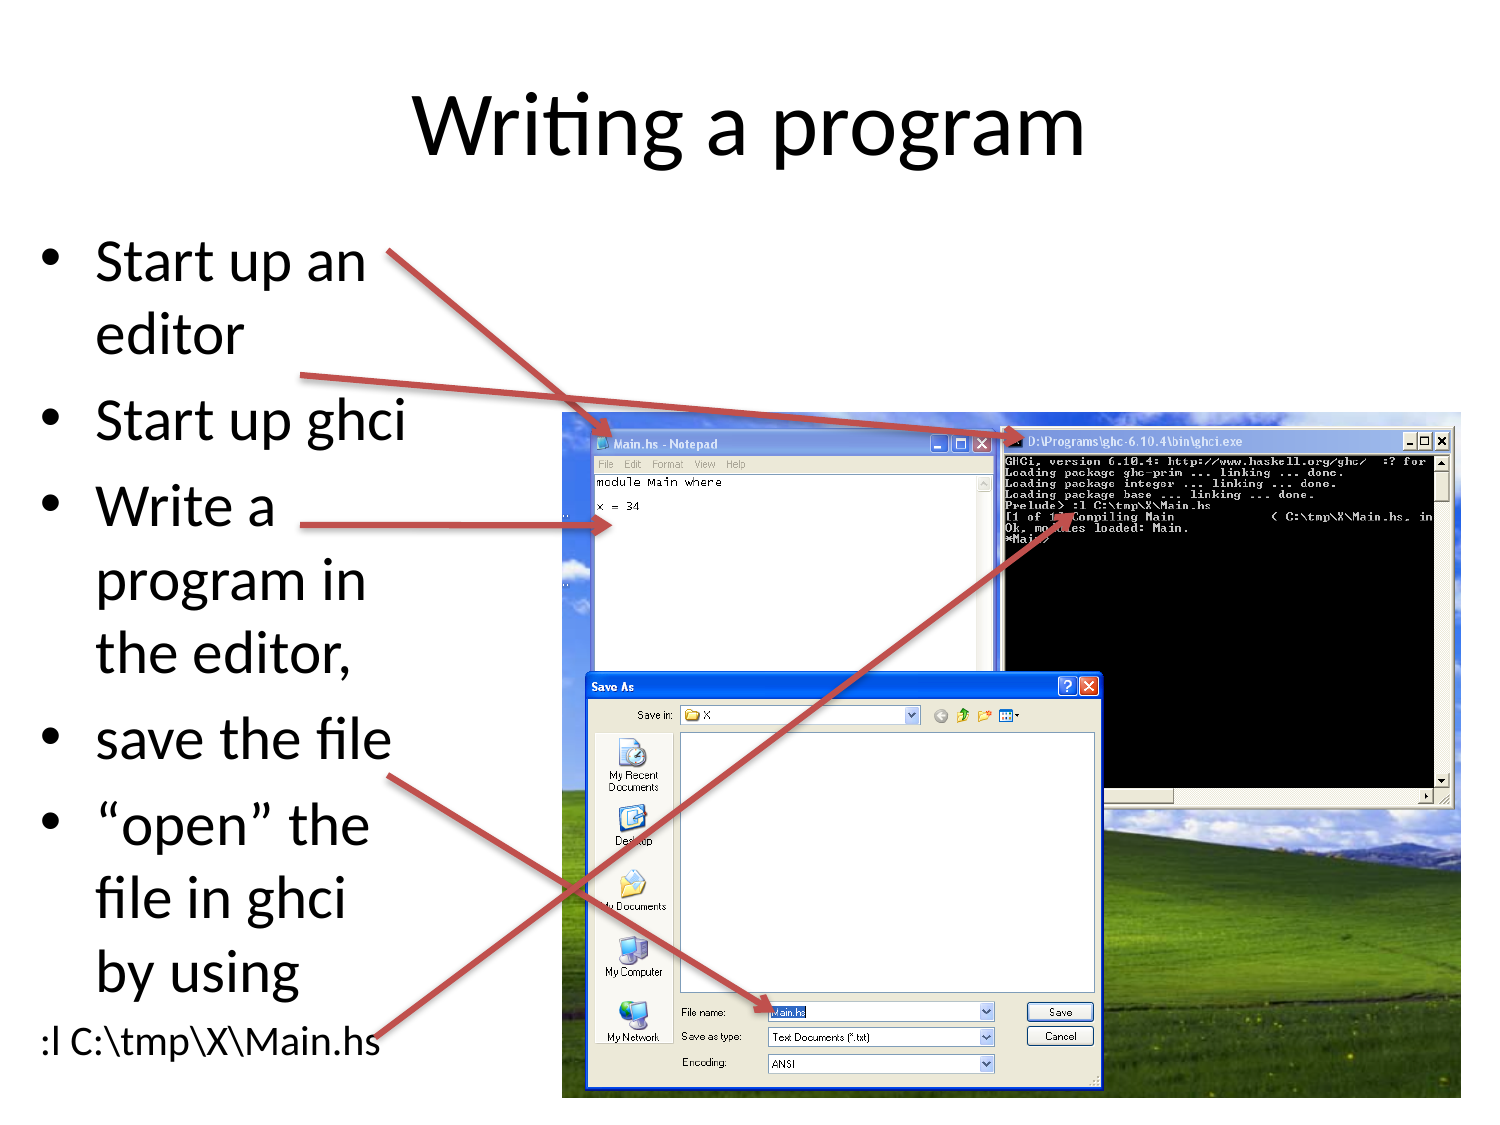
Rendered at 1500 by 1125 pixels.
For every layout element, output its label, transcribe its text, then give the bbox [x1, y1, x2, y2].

picture [562, 412, 1462, 1099]
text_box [387, 249, 613, 373]
title Writing a program [74, 24, 1426, 213]
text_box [299, 374, 1026, 438]
list Start up an editor Start up ghci Write a program in the editor, save the file “open” the file in ghci by using :l C:\tmp\X\Main.hs [24, 212, 426, 1101]
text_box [374, 512, 1076, 1038]
